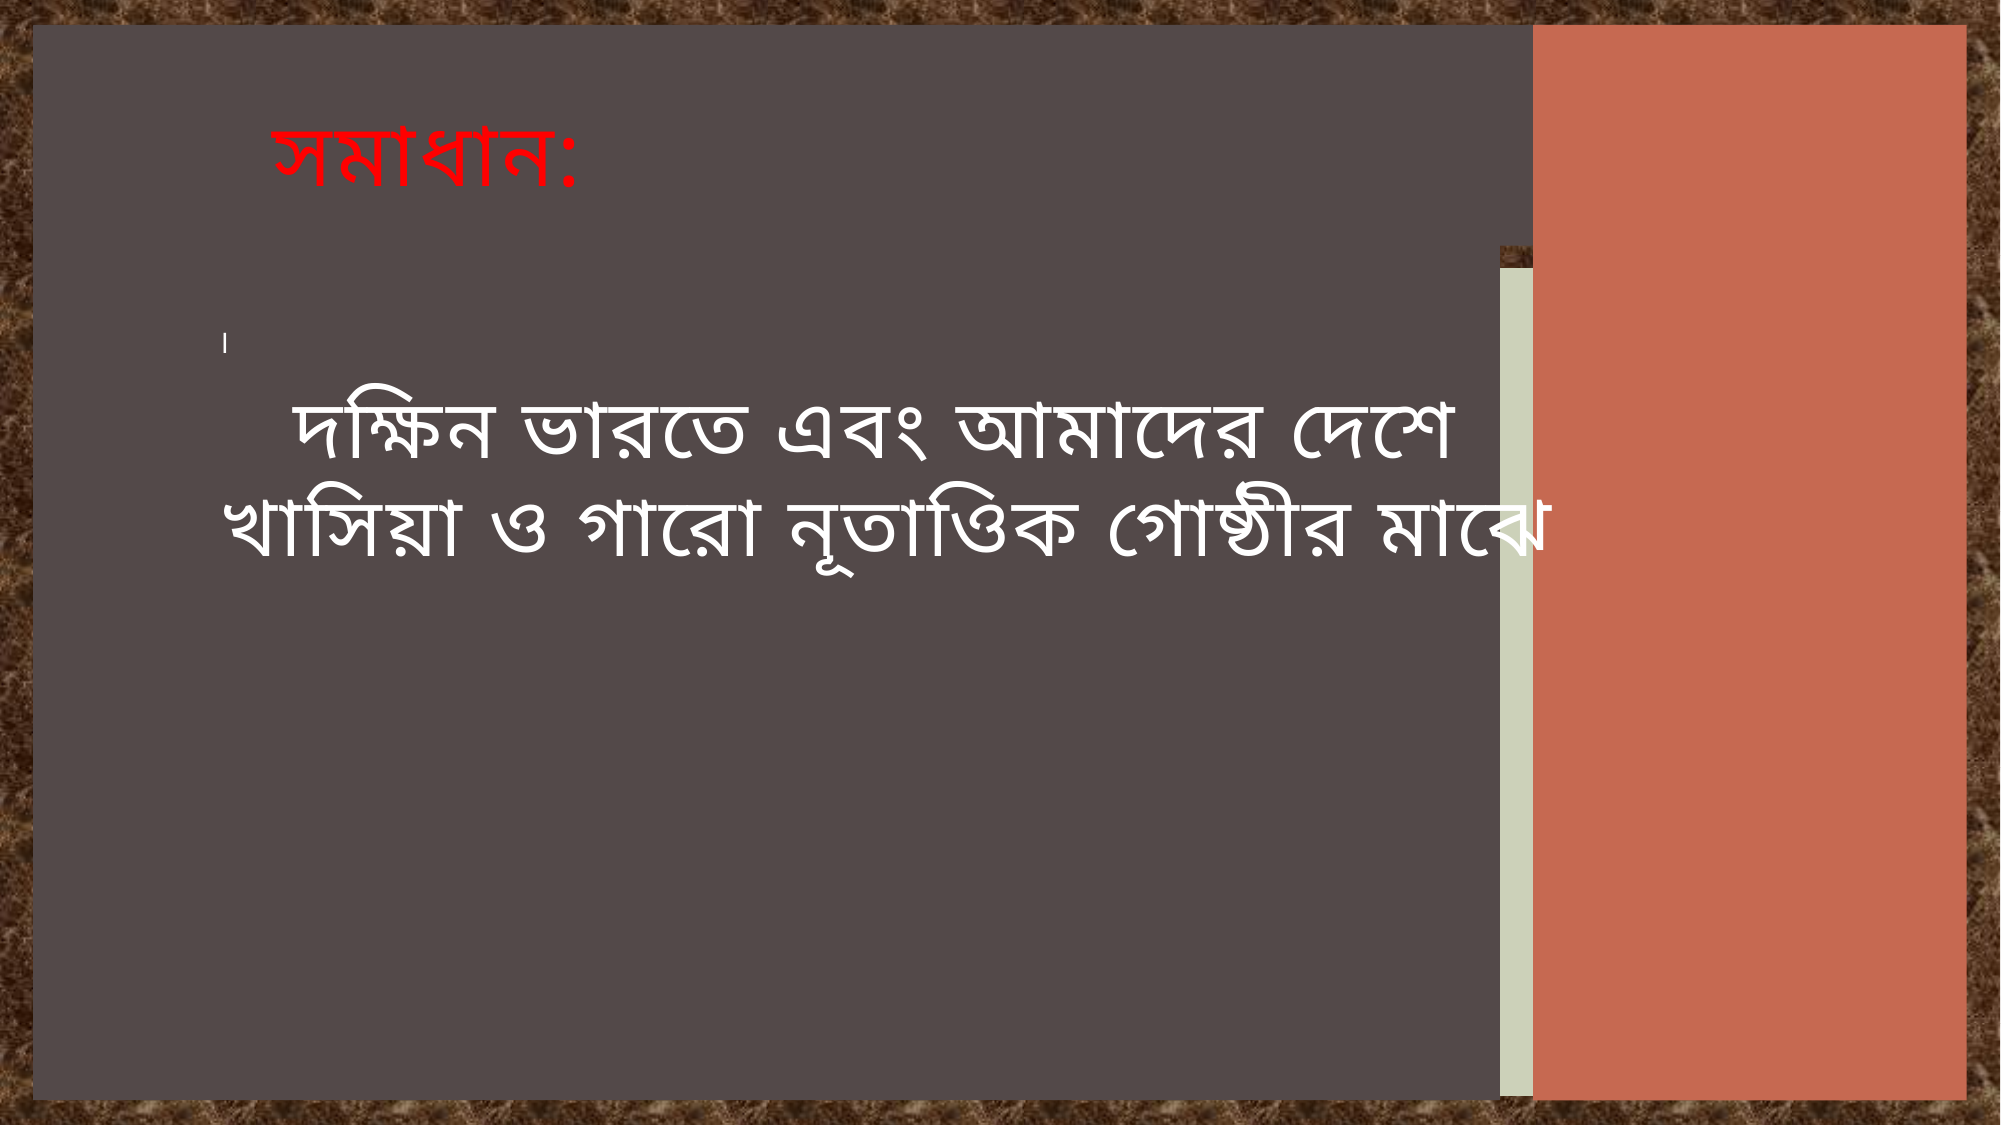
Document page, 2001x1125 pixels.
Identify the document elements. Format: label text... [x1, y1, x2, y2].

picture [0, 0, 2001, 1125]
title সমাধান: [174, 71, 596, 231]
subtitle ৷ দক্ষিন ভারতে এবং আমাদের দেশে খাসিয়া ও গারো নূতাওিক গোষ্ঠীর মাঝে [205, 311, 1664, 583]
